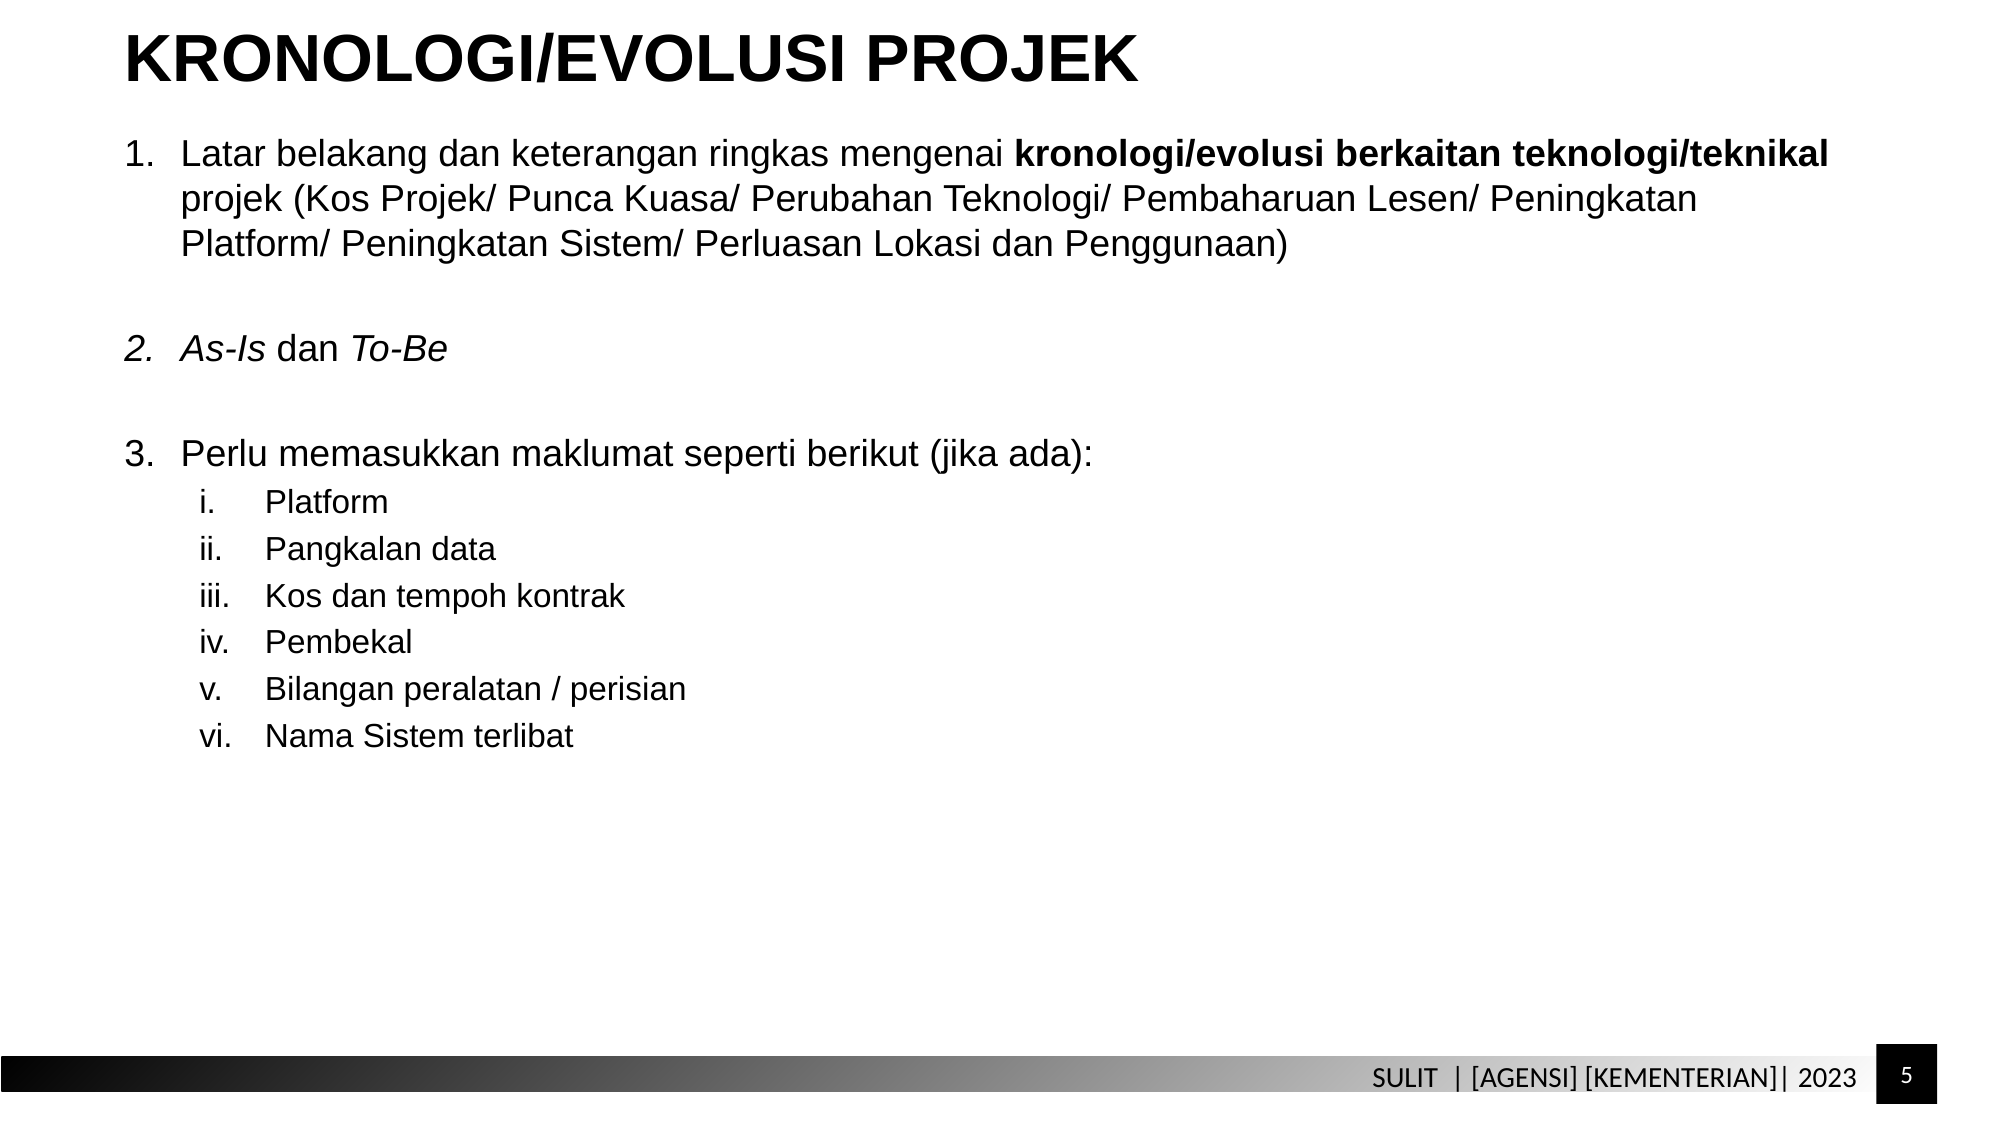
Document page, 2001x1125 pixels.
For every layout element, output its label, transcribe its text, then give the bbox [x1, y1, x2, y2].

text_box Latar belakang dan keterangan ringkas mengenai kronologi/evolusi berkaitan teknologi/teknikal projek (Kos Projek/ Punca Kuasa/ Perubahan Teknologi/ Pembaharuan Lesen/ Peningkatan Platform/ Peningkatan Sistem/ Perluasan Lokasi dan Penggunaan) As-Is dan To-Be Perlu memasukkan maklumat seperti berikut (jika ada): Platform Pangkalan data Kos dan tempoh kontrak Pembekal Bilangan peralatan / perisian Nama Sistem terlibat [109, 121, 1860, 906]
slide_number 5 [1876, 1044, 1938, 1104]
text_box KRONOLOGI/EVOLUSI PROJEK [109, 7, 1735, 104]
